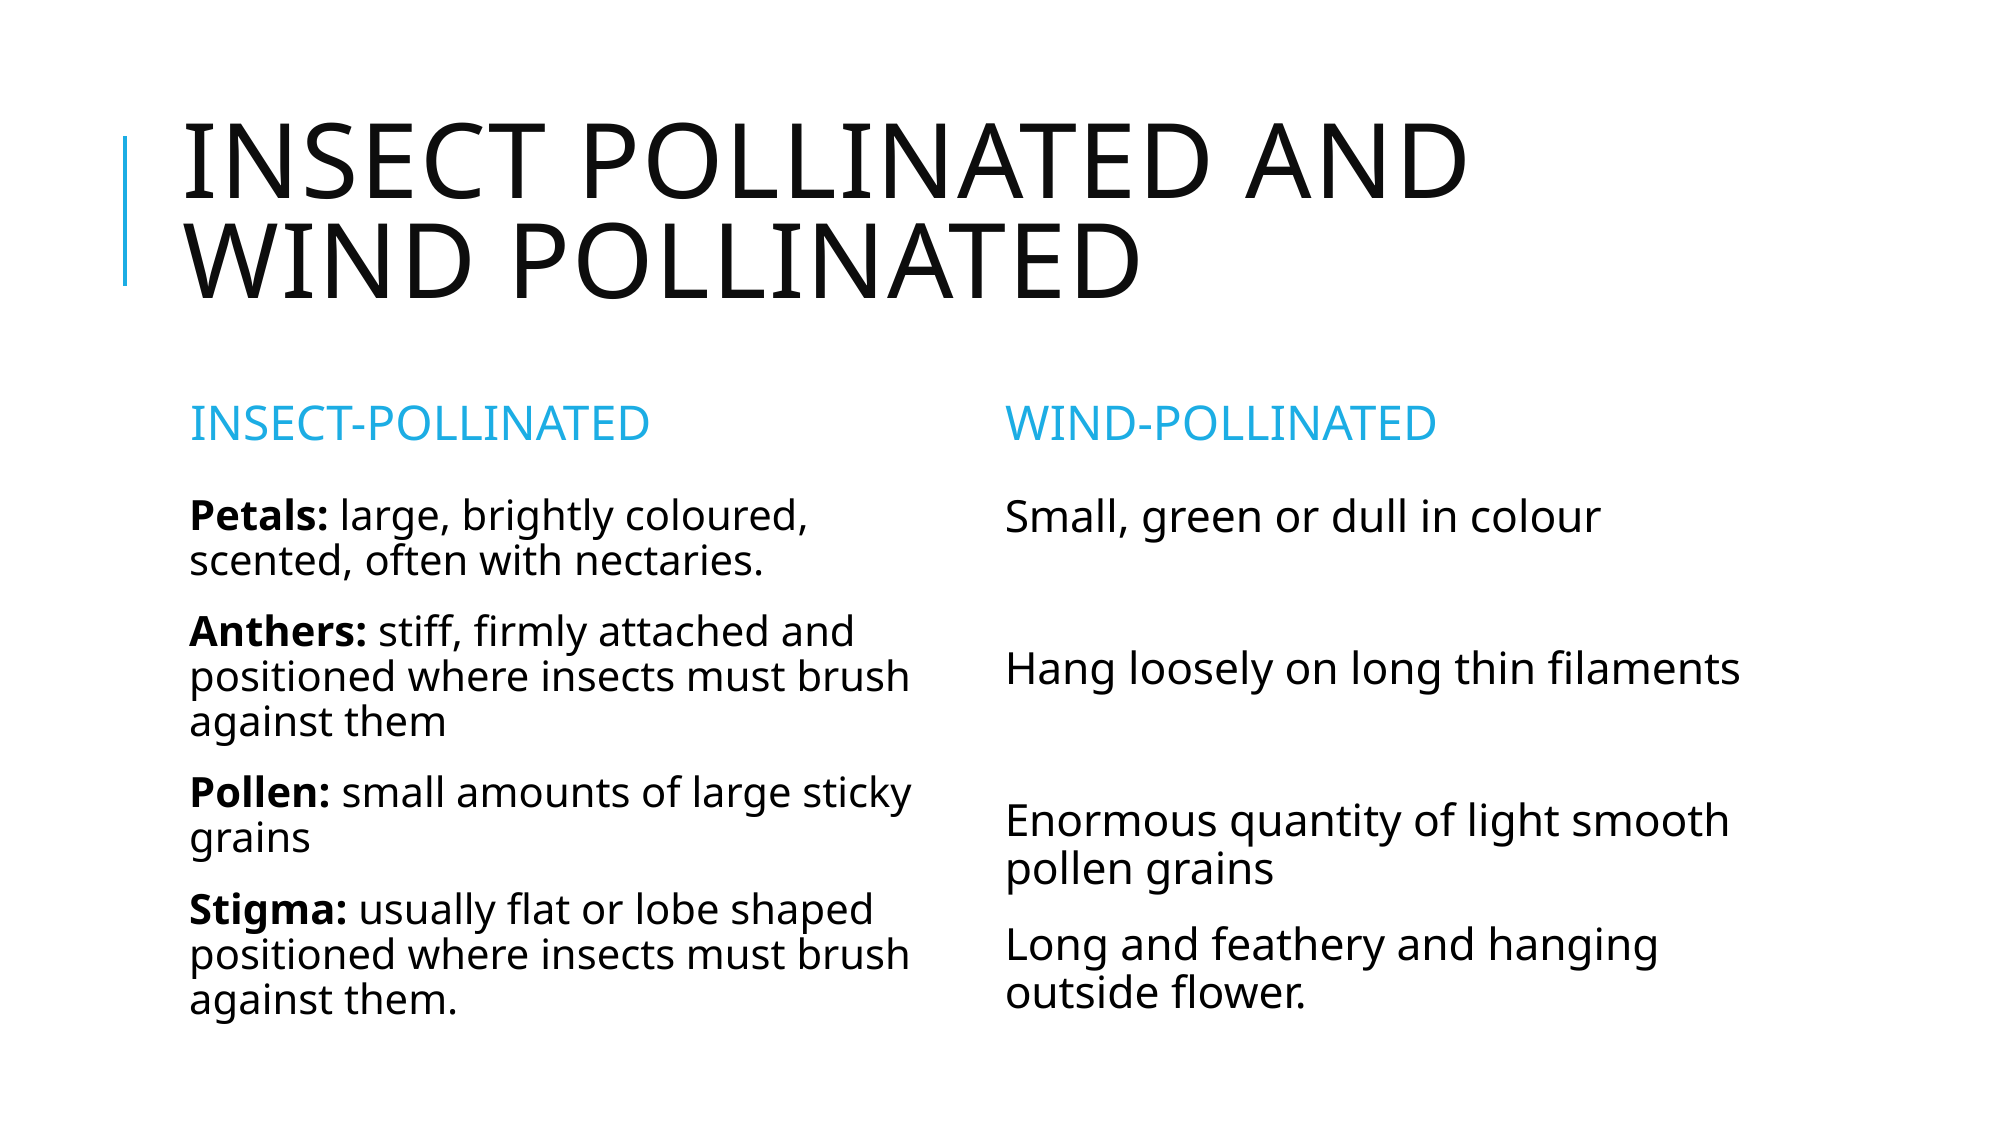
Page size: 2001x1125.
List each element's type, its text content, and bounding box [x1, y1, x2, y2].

list INSECT-POLLINATED [168, 357, 948, 486]
title INSECT POLLINATED AND WIND POLLINATED [168, 96, 1763, 342]
list WIND-POLLINATED [982, 357, 1763, 486]
list Petals: large, brightly coloured, scented, often with nectaries. Anthers: stiff, firmly attached and positioned where insects must brush against them Pollen: small amounts of large sticky grains Stigma: usually flat or lobe shaped positioned where insects must brush against them. [168, 486, 948, 1035]
list Small, green or dull in colour Hang loosely on long thin filaments Enormous quantity of light smooth pollen grains Long and feathery and hanging outside flower. [982, 486, 1763, 1035]
